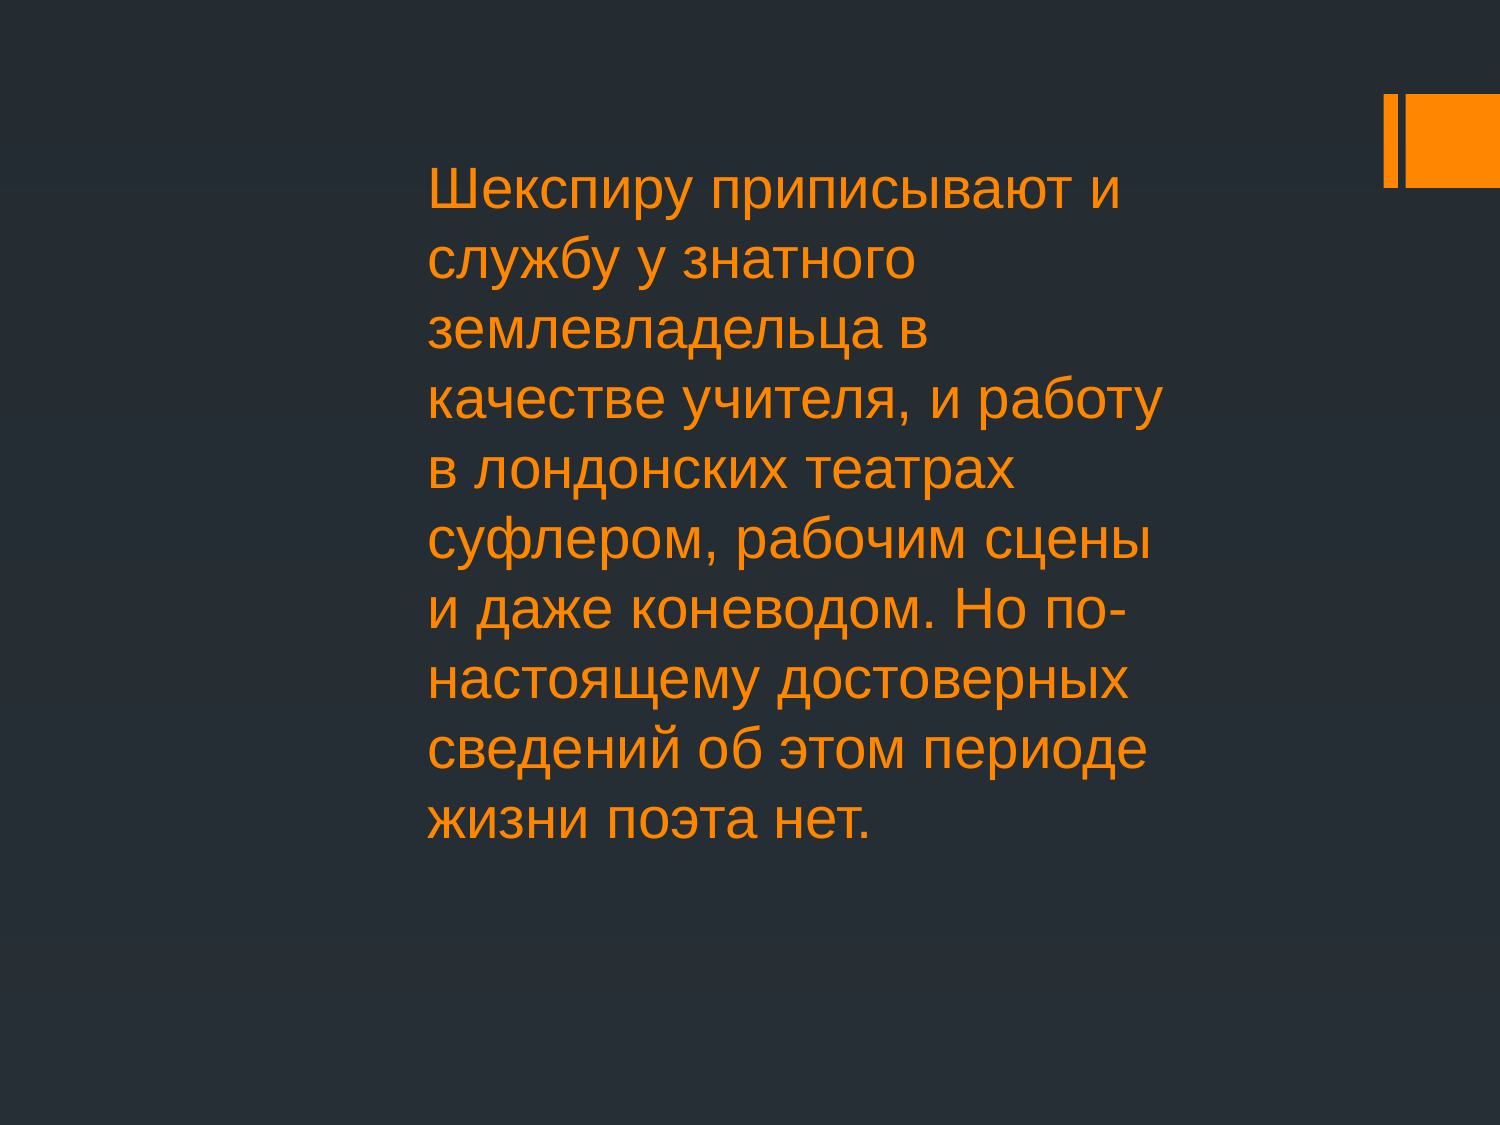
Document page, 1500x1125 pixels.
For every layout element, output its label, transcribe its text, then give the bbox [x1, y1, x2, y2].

title Шекспиру приписывают и службу у знатного землевладельца в качестве учителя, и работу в лондонских театрах суфлером, рабочим сцены и даже коневодом. Но по-настоящему достоверных сведений об этом периоде жизни поэта нет. [412, 159, 1188, 858]
